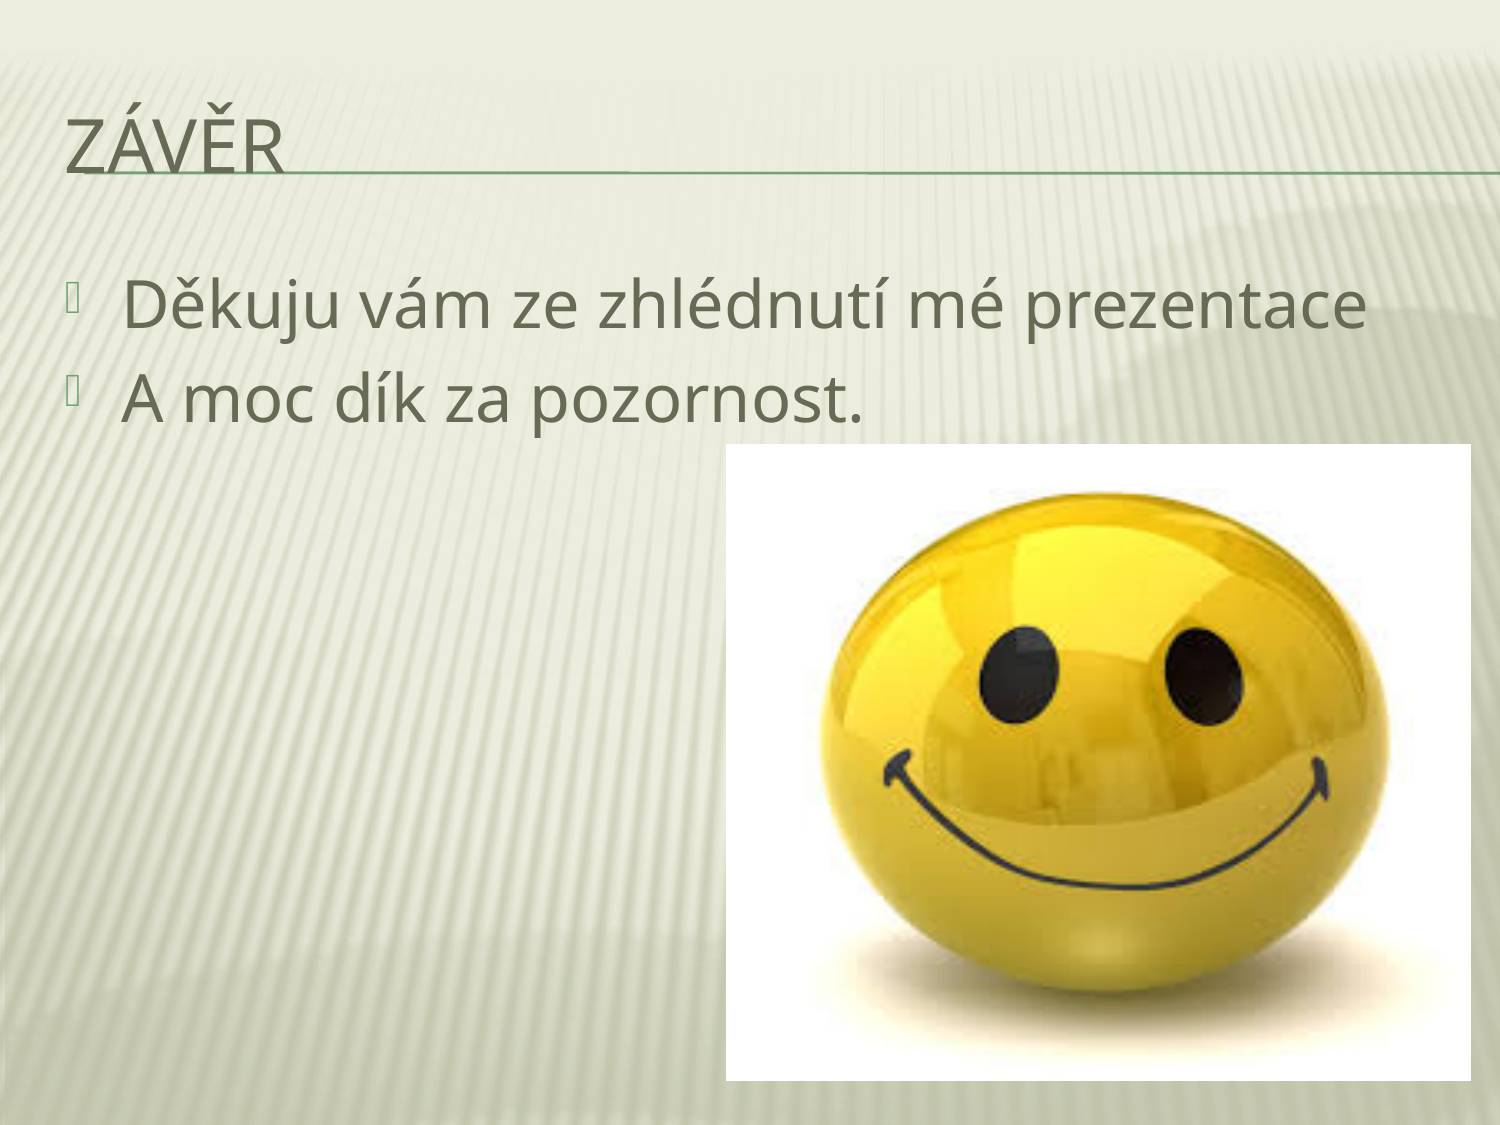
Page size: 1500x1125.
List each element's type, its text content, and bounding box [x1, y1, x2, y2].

list Děkuju vám ze zhlédnutí mé prezentace A moc dík za pozornost. [50, 254, 1475, 998]
title Závěr [50, 75, 1475, 213]
picture [726, 444, 1471, 1082]
